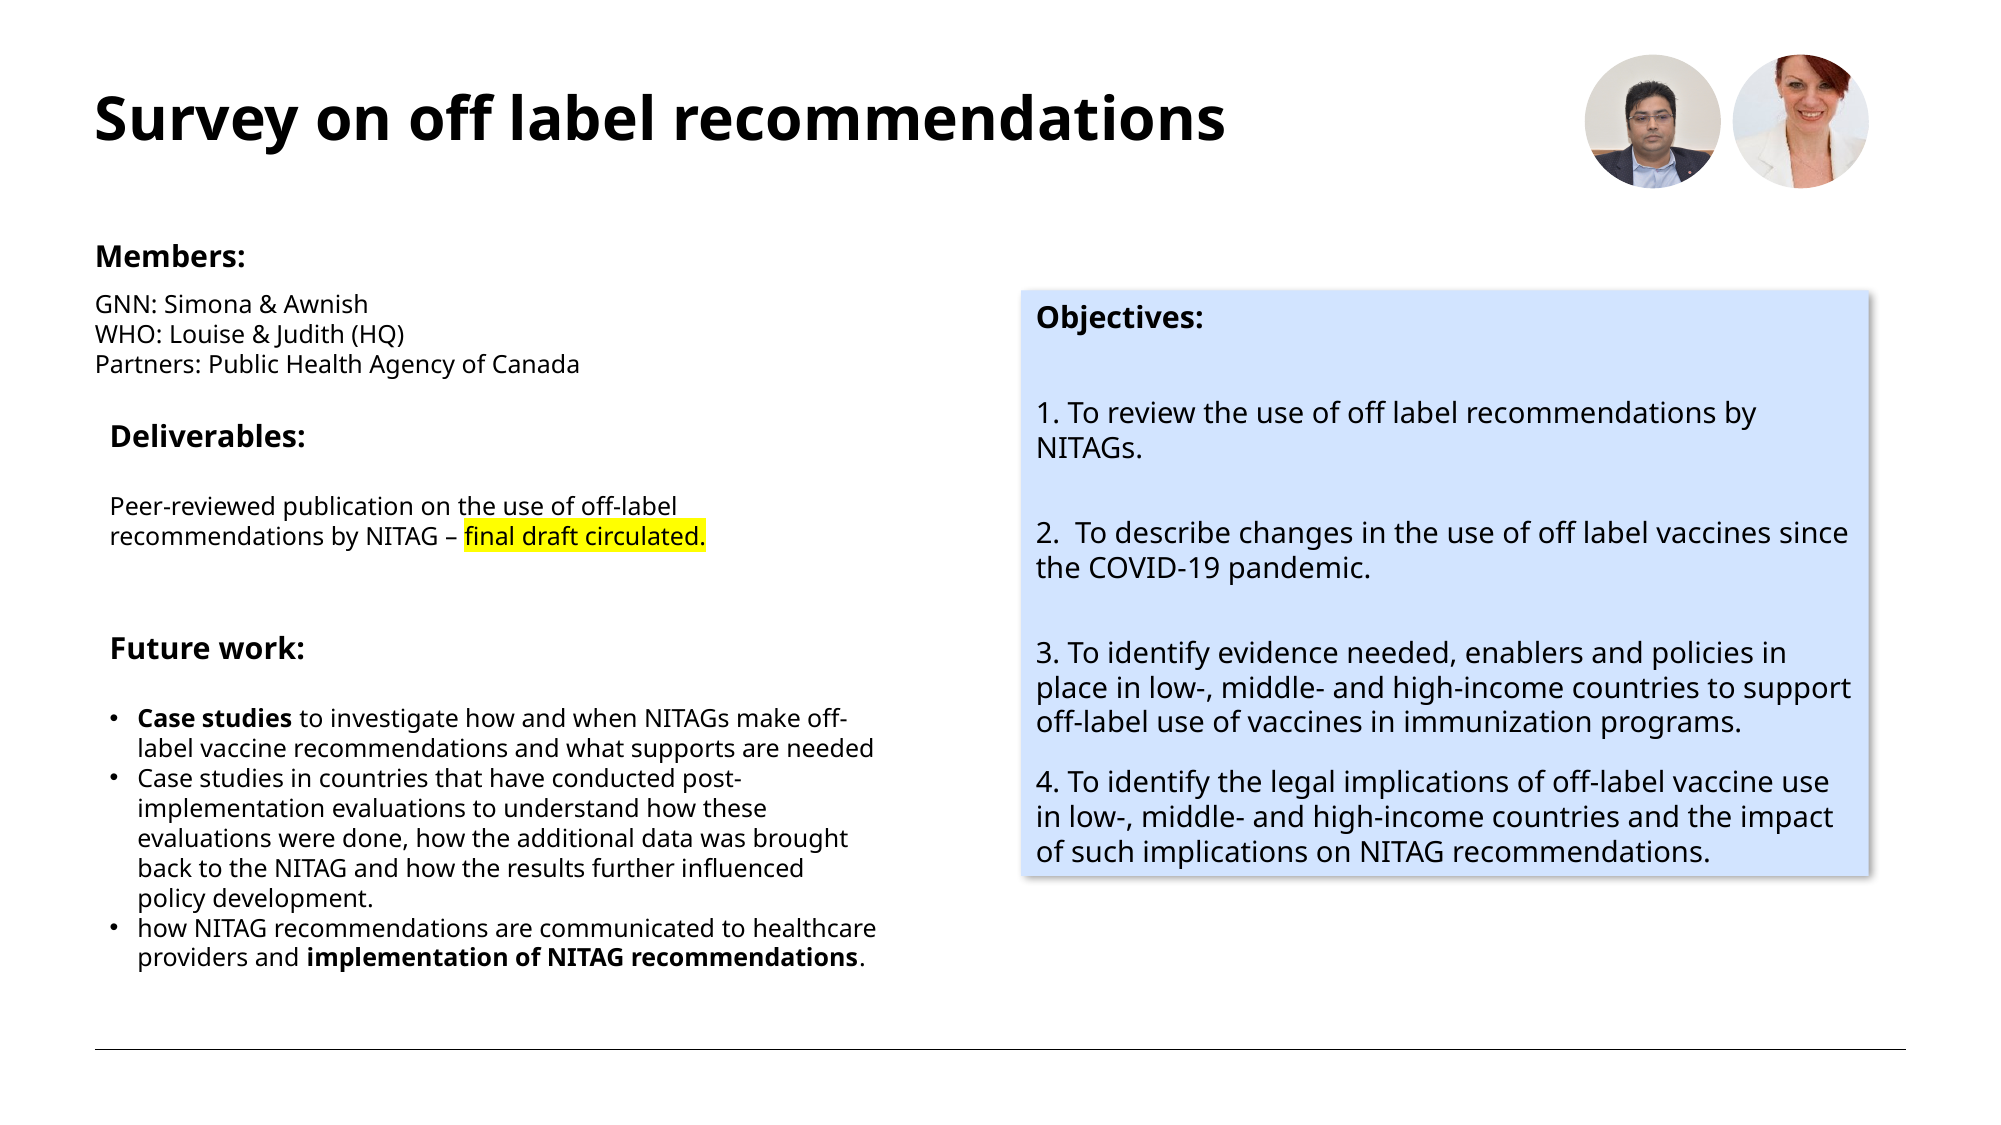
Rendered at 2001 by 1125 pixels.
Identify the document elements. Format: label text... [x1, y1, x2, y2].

text_box Objectives: 1. To review the use of off label recommendations by NITAGs. 2. To describe changes in the use of off label vaccines since the COVID-19 pandemic. 3. To identify evidence needed, enablers and policies in place in low-, middle- and high-income countries to support off-label use of vaccines in immunization programs. 4. To identify the legal implications of off-label vaccine use in low-, middle- and high-income countries and the impact of such implications on NITAG recommendations. [1021, 290, 1869, 876]
picture [1584, 54, 1721, 189]
text_box Future work: Case studies to investigate how and when NITAGs make off-label vaccine recommendations and what supports are needed Case studies in countries that have conducted post-implementation evaluations to understand how these evaluations were done, how the additional data was brought back to the NITAG and how the results further influenced policy development. how NITAG recommendations are communicated to healthcare providers and implementation of NITAG recommendations. [94, 622, 895, 980]
title Survey on off label recommendations [94, 88, 1573, 155]
picture [1732, 54, 1869, 189]
list Members: GNN: Simona & Awnish WHO: Louise & Judith (HQ) Partners: Public Health Agency of Canada [94, 229, 895, 391]
text_box Deliverables: Peer-reviewed publication on the use of off-label recommendations by NITAG – final draft circulated. [94, 409, 895, 594]
